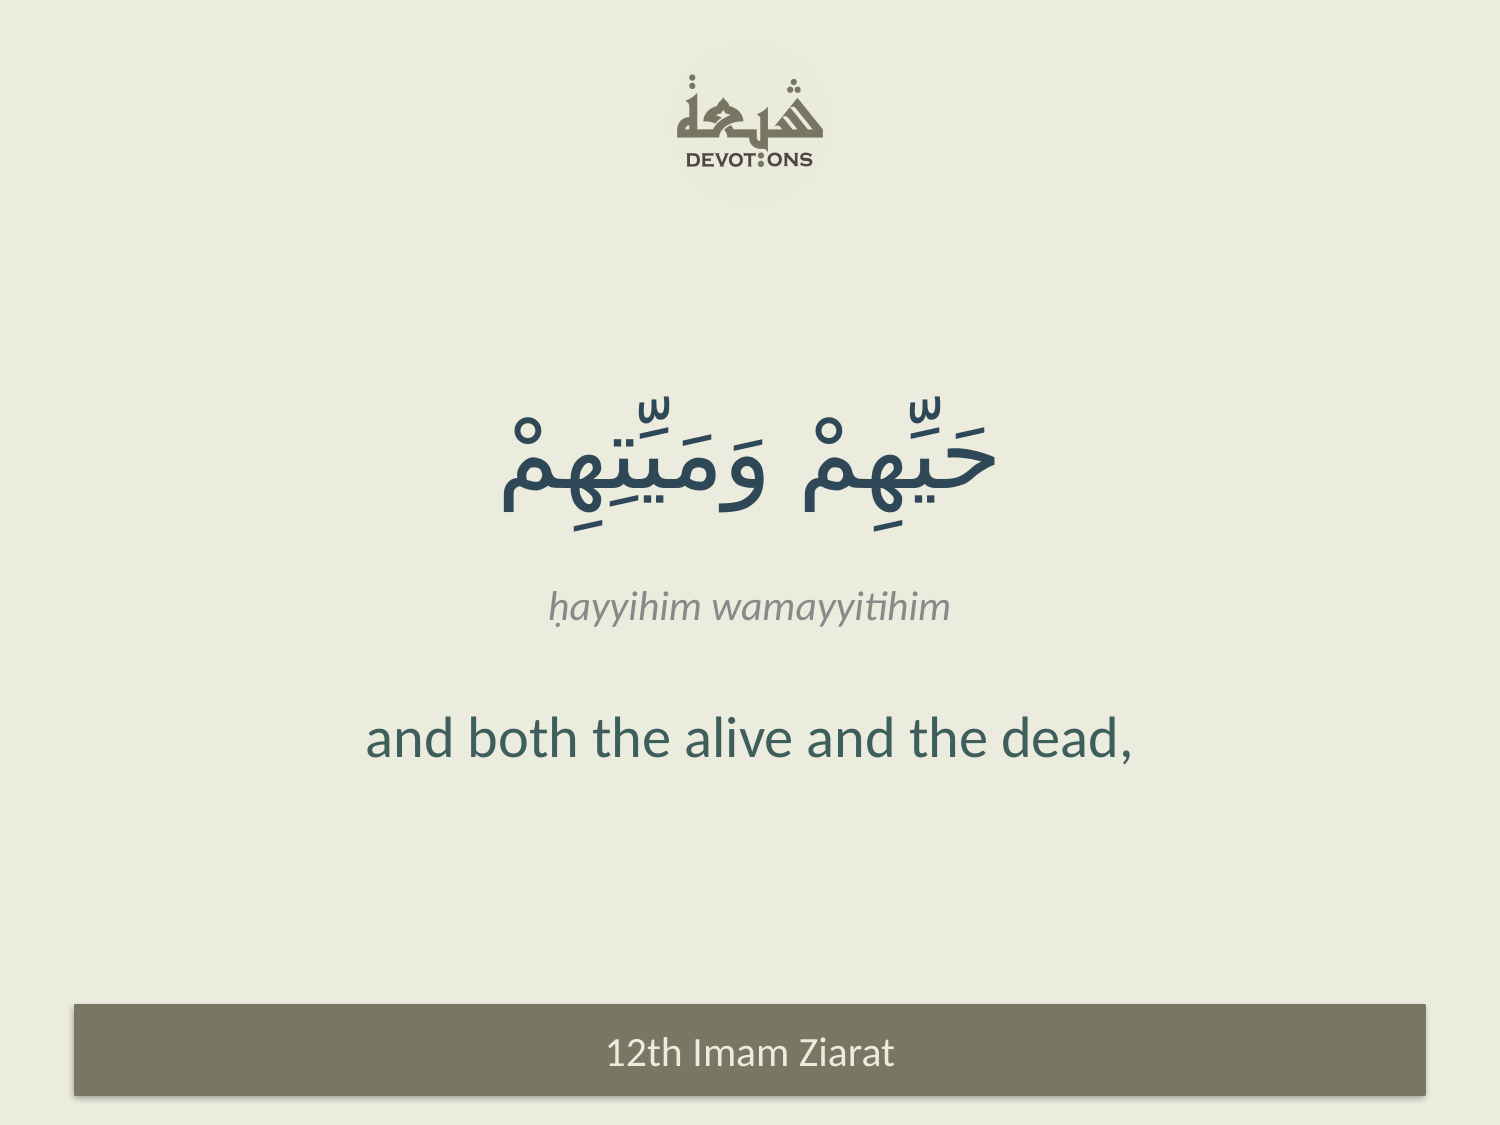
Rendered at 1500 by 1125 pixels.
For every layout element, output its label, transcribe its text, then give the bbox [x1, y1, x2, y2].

text_box 12th Imam Ziarat [589, 1017, 911, 1083]
text_box حَيِّهِمْ وَمَيِّتِهِمْ ḥayyihim wamayyitihim and both the alive and the dead, [74, 381, 1425, 776]
picture [656, 29, 844, 218]
text_box [74, 1004, 1426, 1096]
